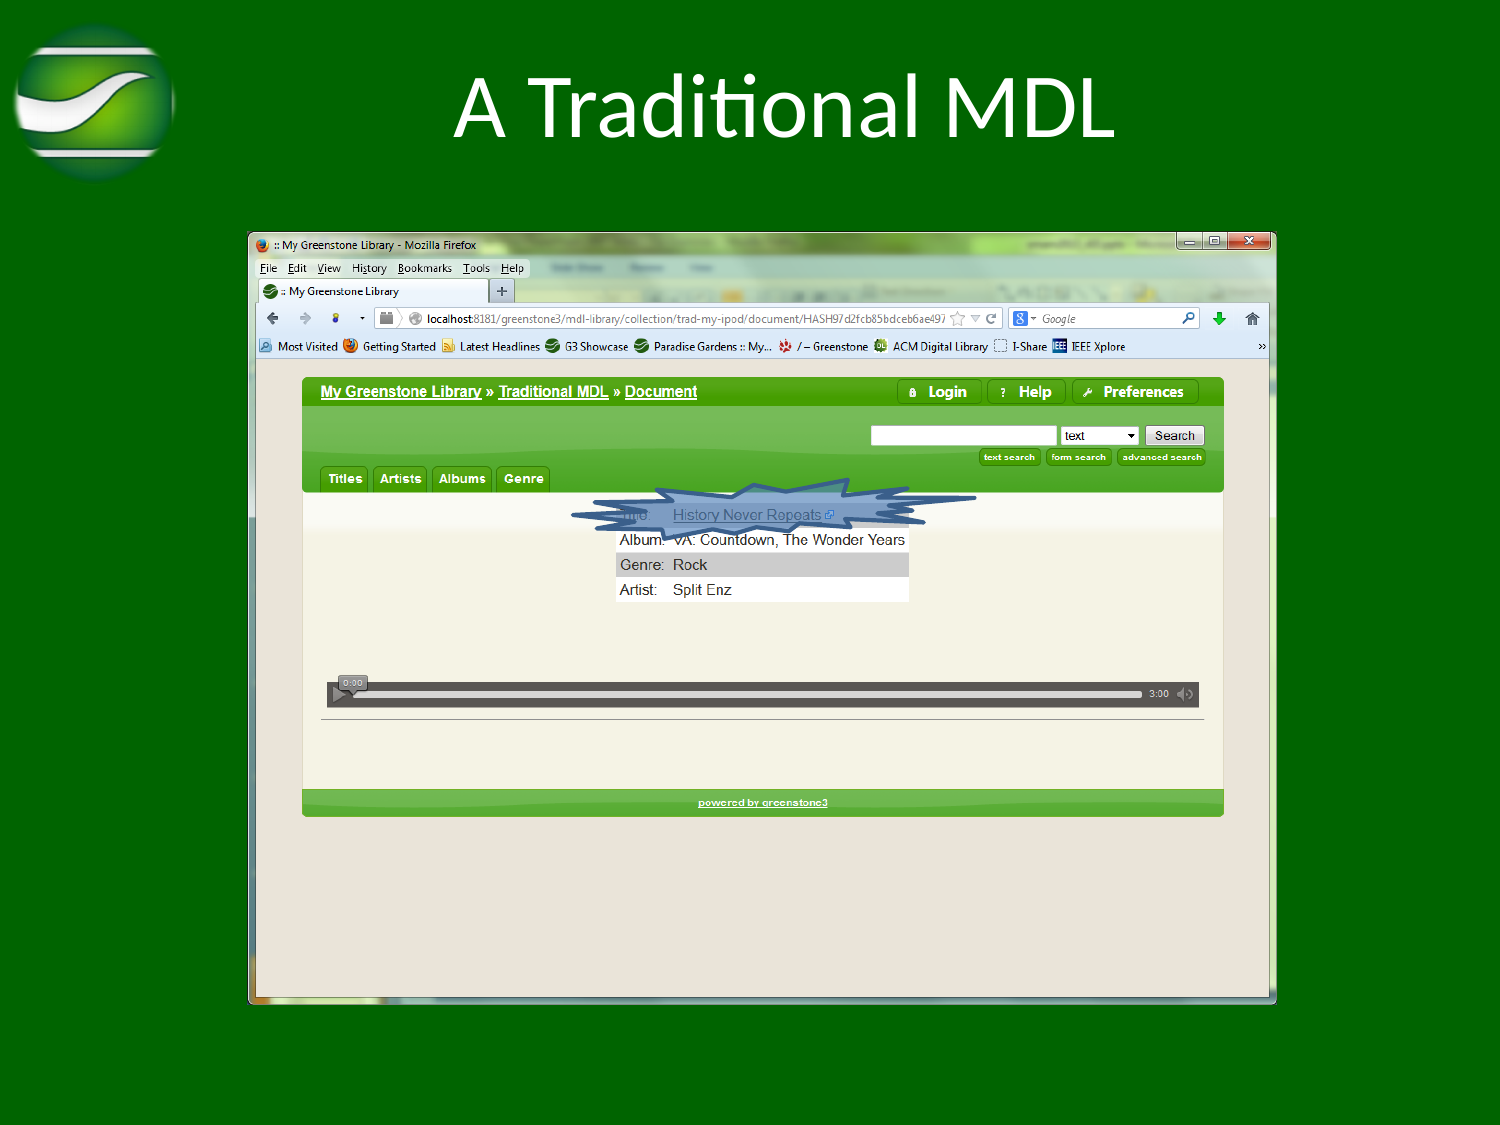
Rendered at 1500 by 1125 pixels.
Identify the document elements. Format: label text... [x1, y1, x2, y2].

title A Traditional MDL [194, 7, 1376, 195]
picture [15, 24, 177, 181]
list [246, 231, 1277, 1006]
